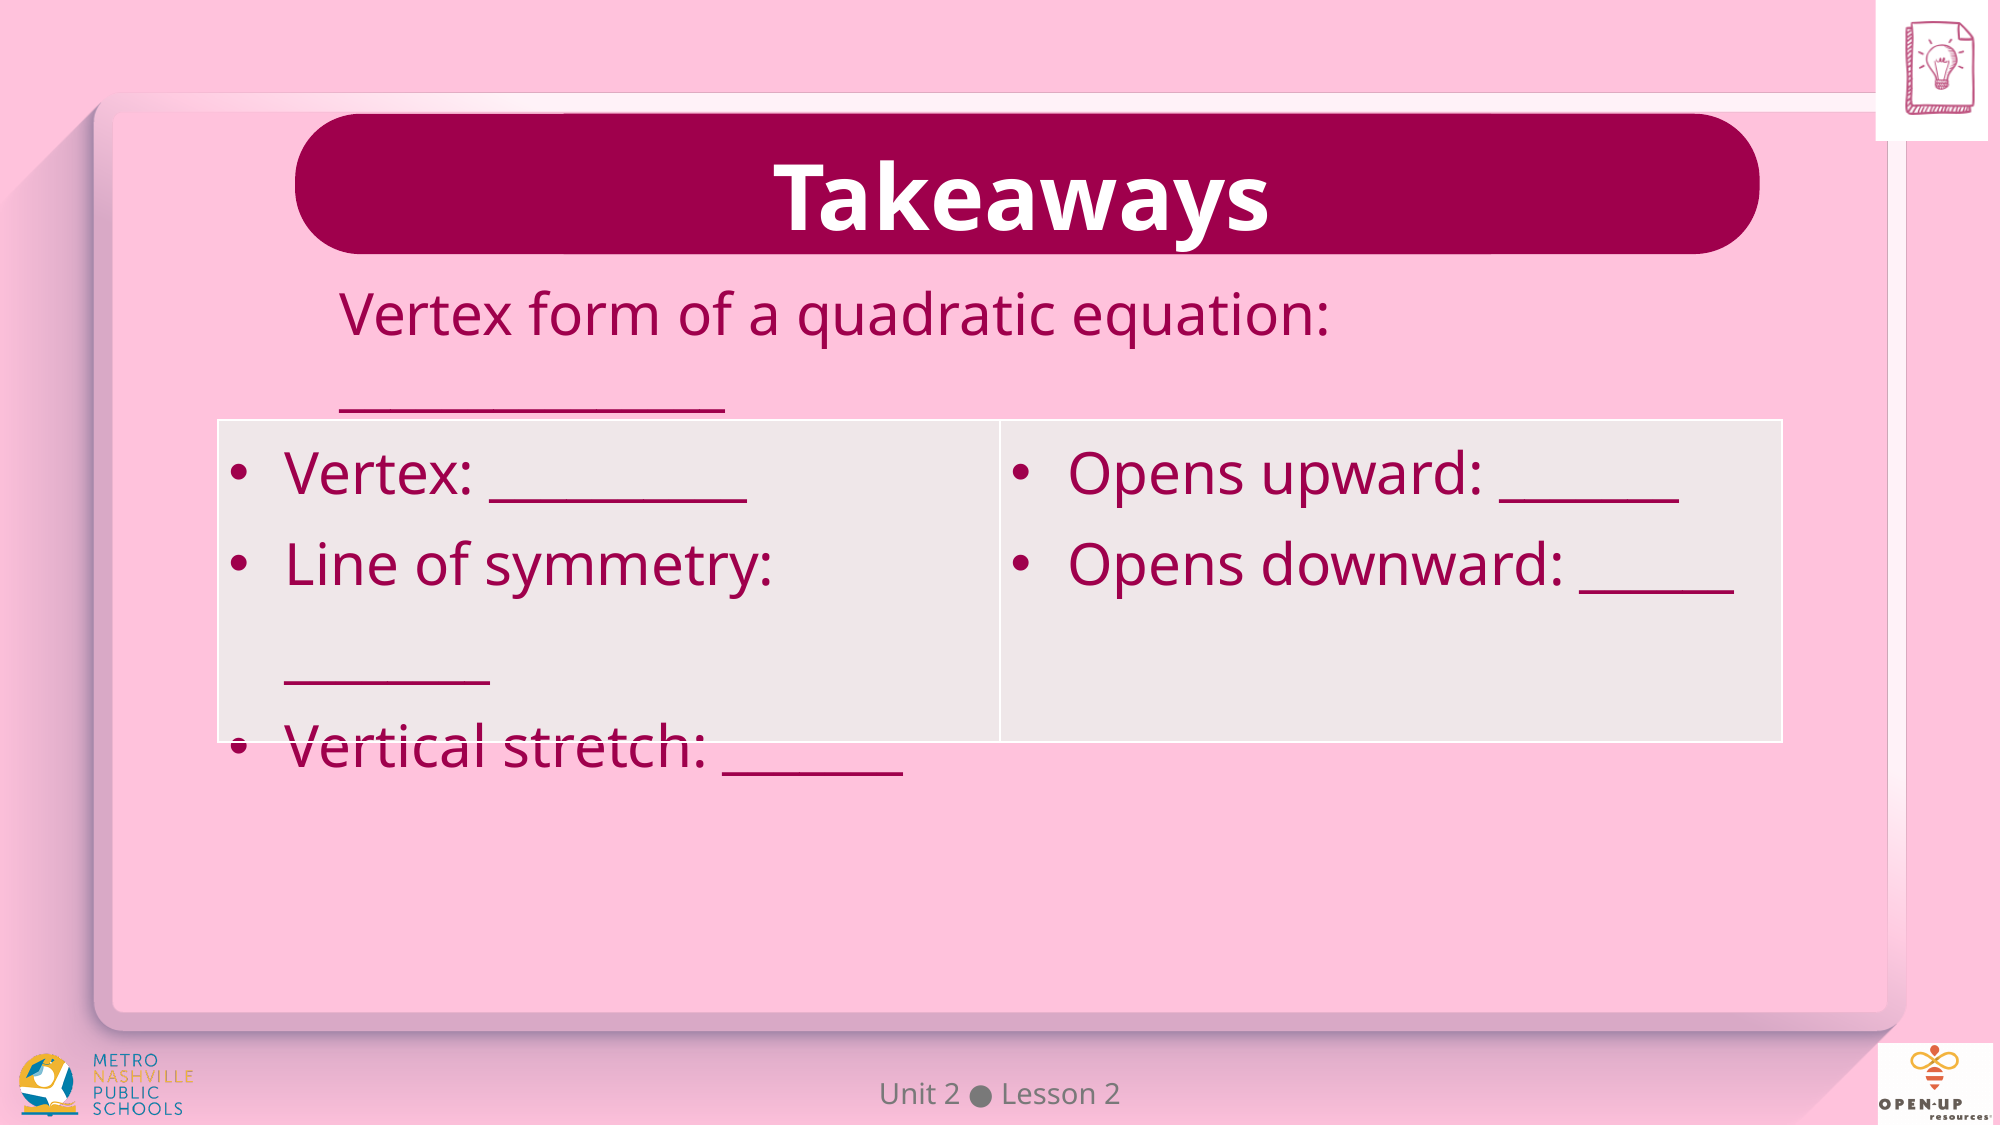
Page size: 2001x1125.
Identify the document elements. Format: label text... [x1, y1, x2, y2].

picture [0, 0, 2000, 1125]
text_box Vertex form of a quadratic equation: _______________ [324, 269, 1725, 424]
table_header Vertex: __________ Line of symmetry: ________ Vertical stretch: _______ [219, 421, 999, 741]
table_header Opens upward: _______ Opens downward: ______ [1001, 421, 1781, 741]
footer Unit 2 ● Lesson 2 [662, 1065, 1338, 1125]
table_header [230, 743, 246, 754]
